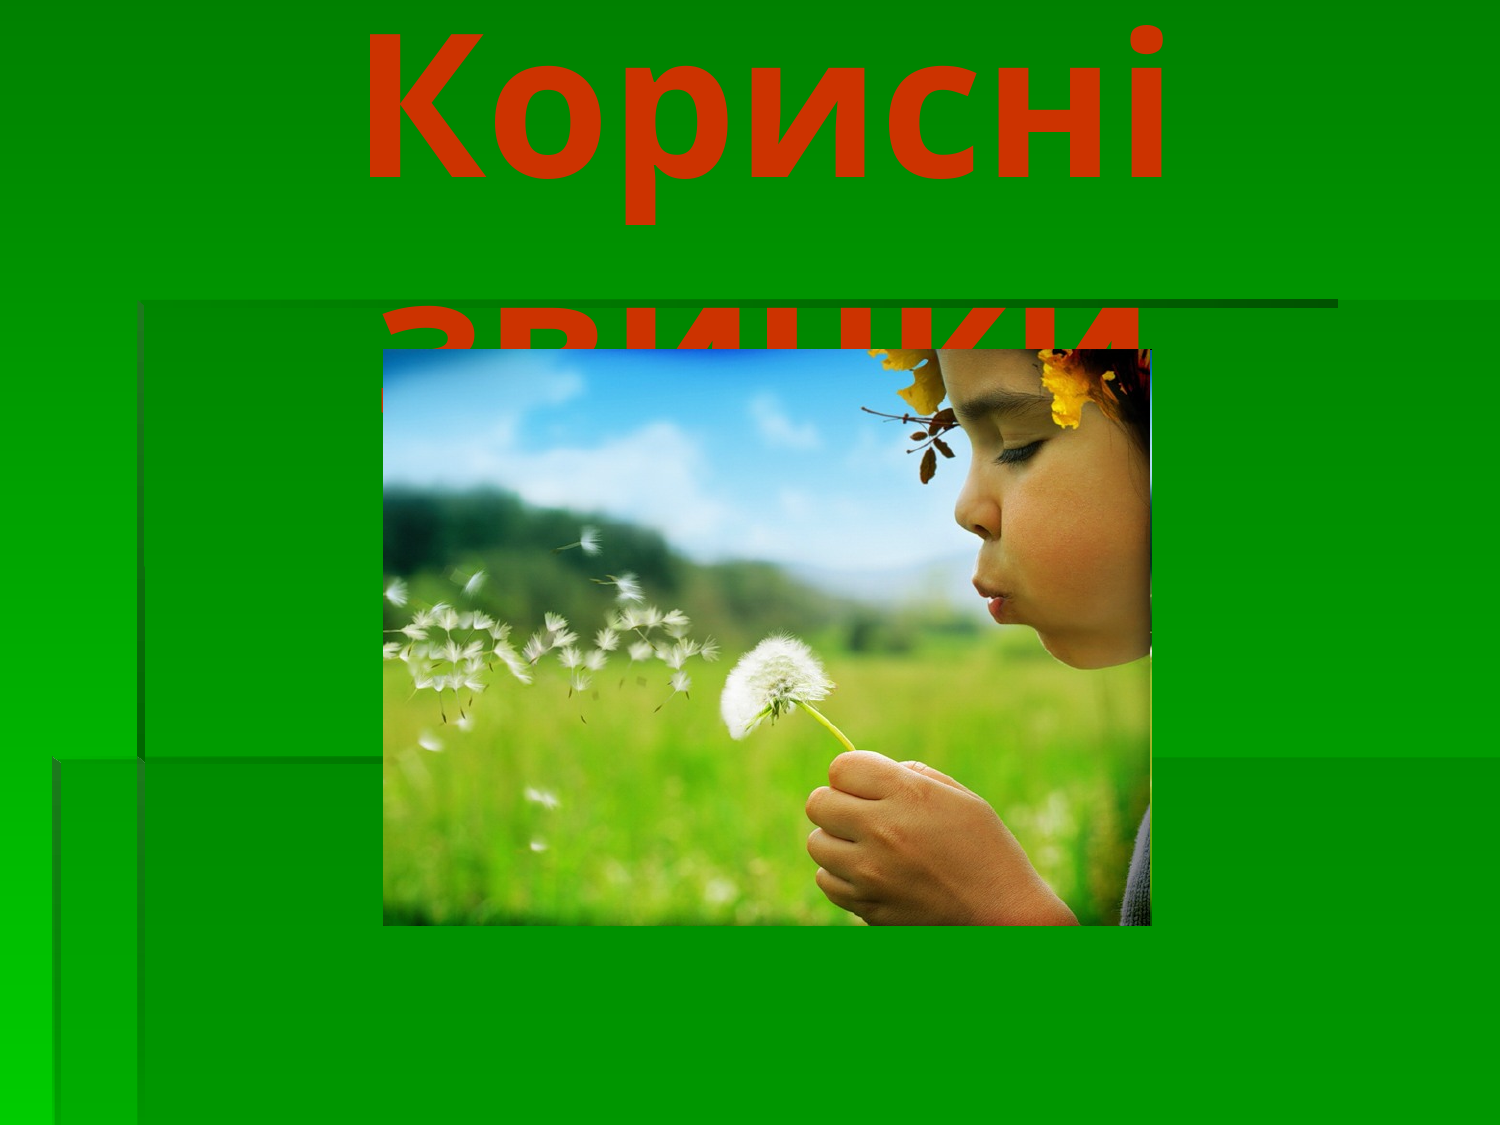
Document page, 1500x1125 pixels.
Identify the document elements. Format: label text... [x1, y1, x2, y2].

title Корисні звички [76, 184, 1453, 491]
picture [383, 349, 1152, 926]
